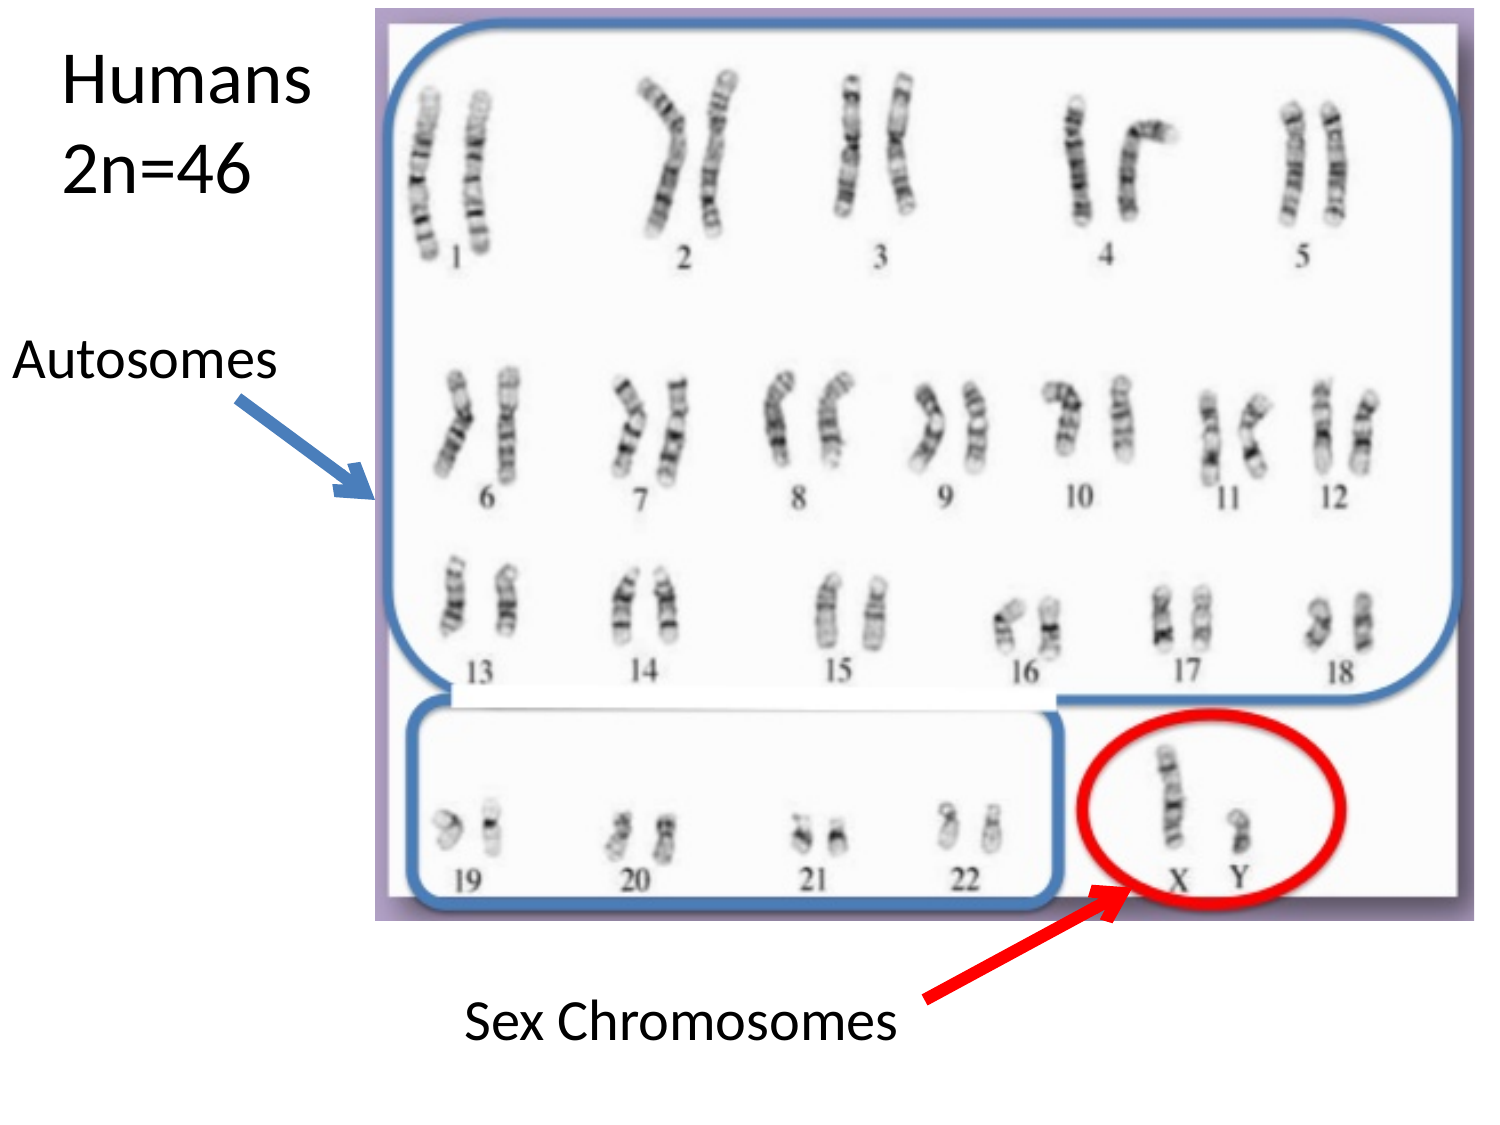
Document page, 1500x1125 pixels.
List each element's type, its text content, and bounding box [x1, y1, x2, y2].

text_box Sex Chromosomes [450, 975, 925, 1060]
text_box Humans 2n=46 [46, 21, 347, 216]
picture [374, 8, 1475, 921]
text_box Autosomes [0, 312, 298, 398]
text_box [924, 887, 1133, 1001]
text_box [237, 398, 376, 501]
